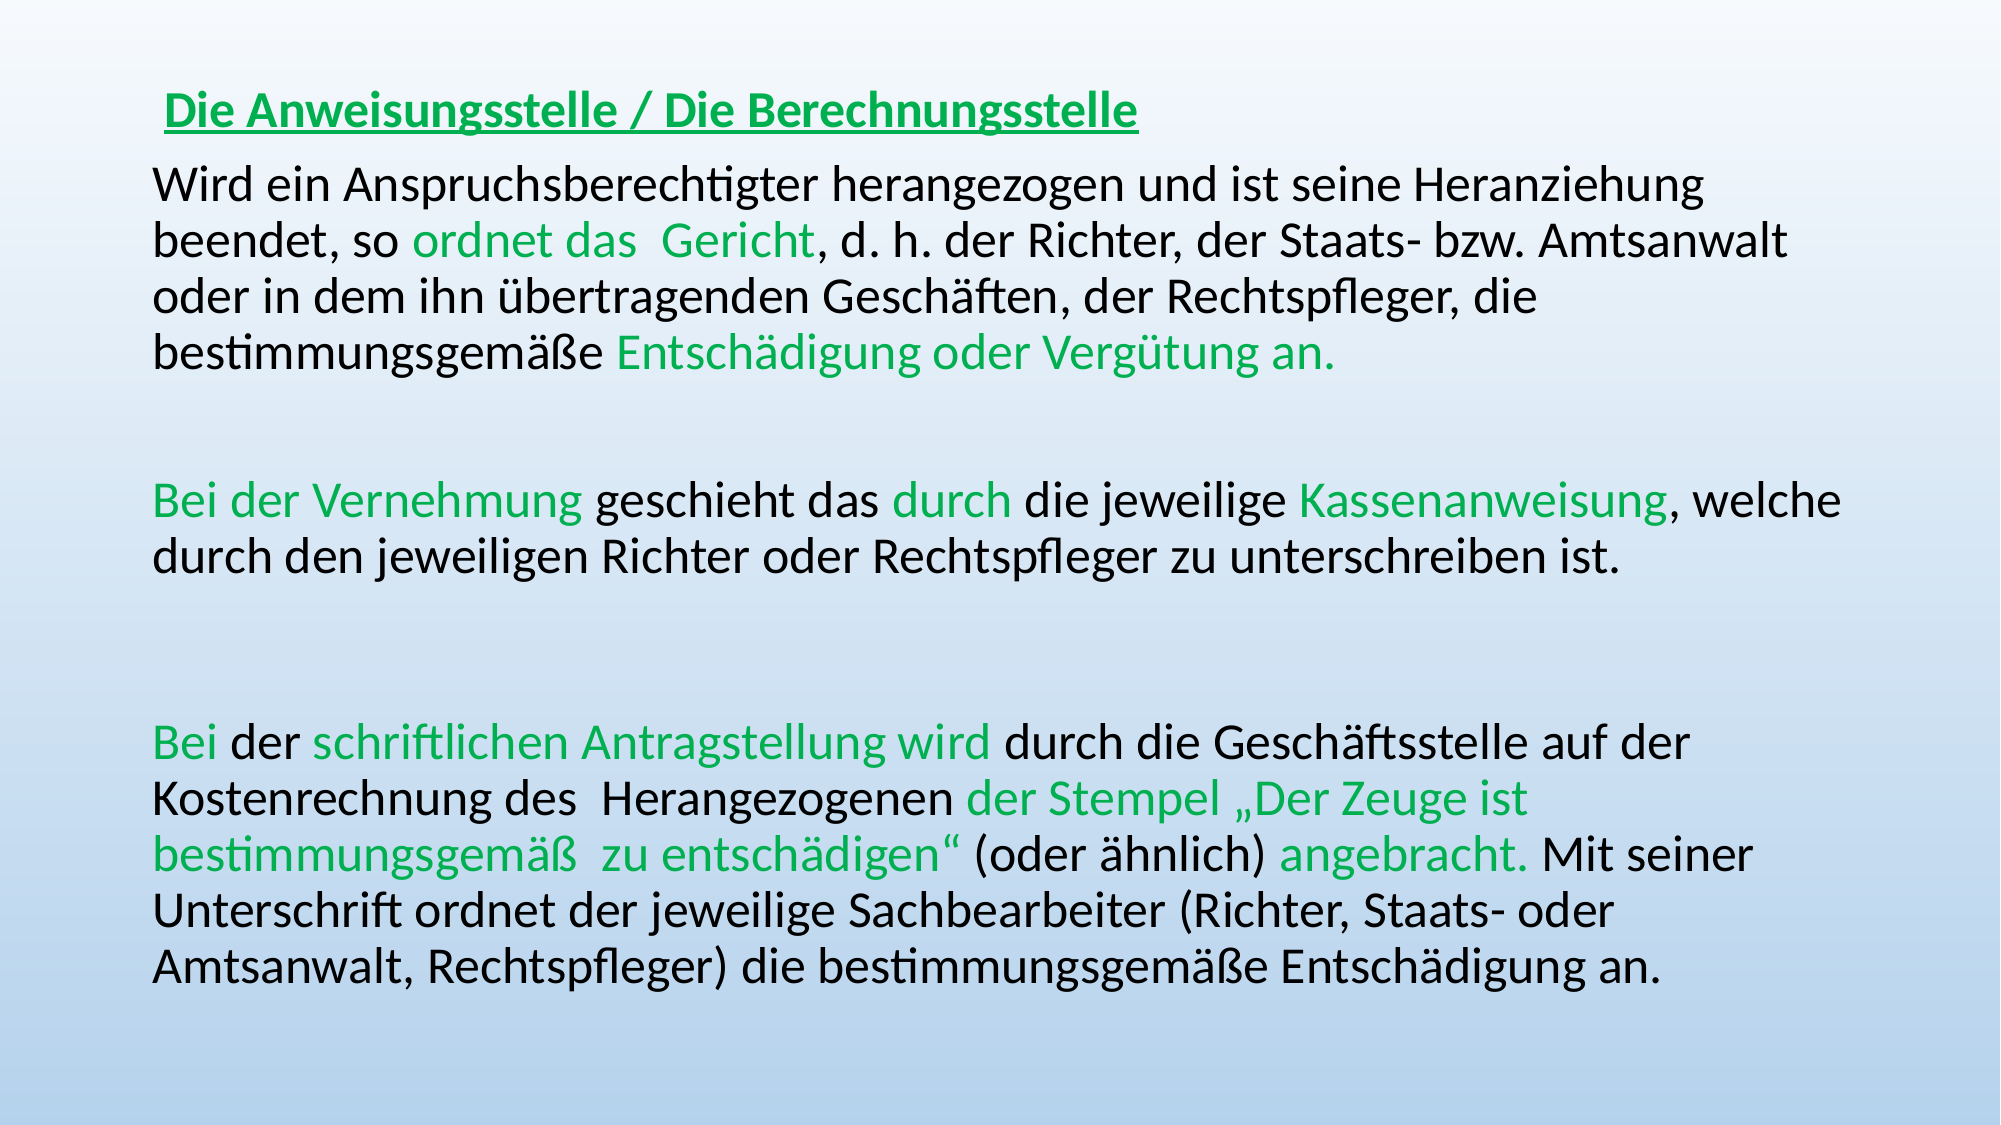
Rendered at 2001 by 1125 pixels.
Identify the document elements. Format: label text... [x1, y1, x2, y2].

list Die Anweisungsstelle / Die Berechnungsstelle Wird ein Anspruchsberechtigter herangezogen und ist seine Heranziehung beendet, so ordnet das Gericht, d. h. der Richter, der Staats- bzw. Amtsanwalt oder in dem ihn übertragenden Geschäften, der Rechtspfleger, die bestimmungsgemäße Entschädigung oder Vergütung an. Bei der Vernehmung geschieht das durch die jeweilige Kassenanweisung, welche durch den jeweiligen Richter oder Rechtspfleger zu unterschreiben ist. Bei der schriftlichen Antragstellung wird durch die Geschäftsstelle auf der Kostenrechnung des Herangezogenen der Stempel „Der Zeuge ist bestimmungsgemäß zu entschädigen“ (oder ähnlich) angebracht. Mit seiner Unterschrift ordnet der jeweilige Sachbearbeiter (Richter, Staats- oder Amtsanwalt, Rechtspfleger) die bestimmungsgemäße Entschädigung an. [137, 75, 1863, 1014]
